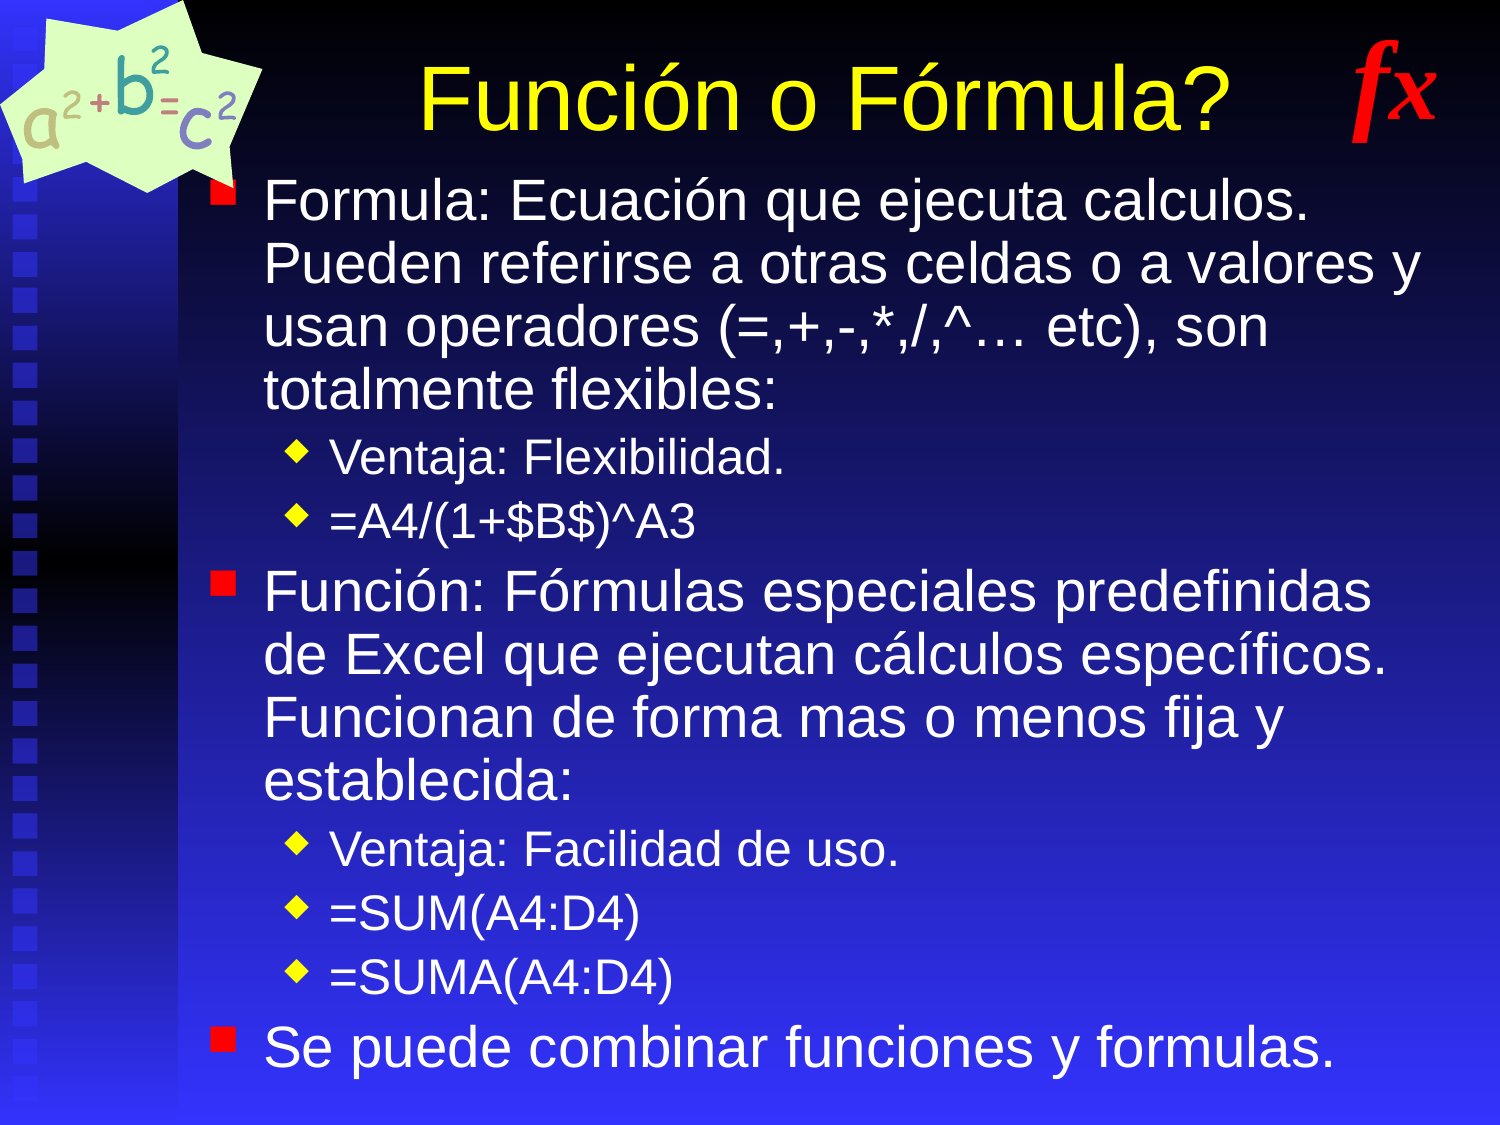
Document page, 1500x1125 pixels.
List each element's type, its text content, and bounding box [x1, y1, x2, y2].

text_box fx [1337, 0, 1455, 150]
list Formula: Ecuación que ejecuta calculos. Pueden referirse a otras celdas o a valores y usan operadores (=,+,-,*,/,^… etc), son totalmente flexibles: Ventaja: Flexibilidad. =A4/(1+$B$)^A3 Función: Fórmulas especiales predefinidas de Excel que ejecutan cálculos específicos. Funcionan de forma mas o menos fija y establecida: Ventaja: Facilidad de uso. =SUM(A4:D4) =SUMA(A4:D4) Se puede combinar funciones y formulas. [191, 162, 1468, 1101]
picture [0, 0, 263, 194]
title Función o Fórmula? [263, 0, 1463, 162]
